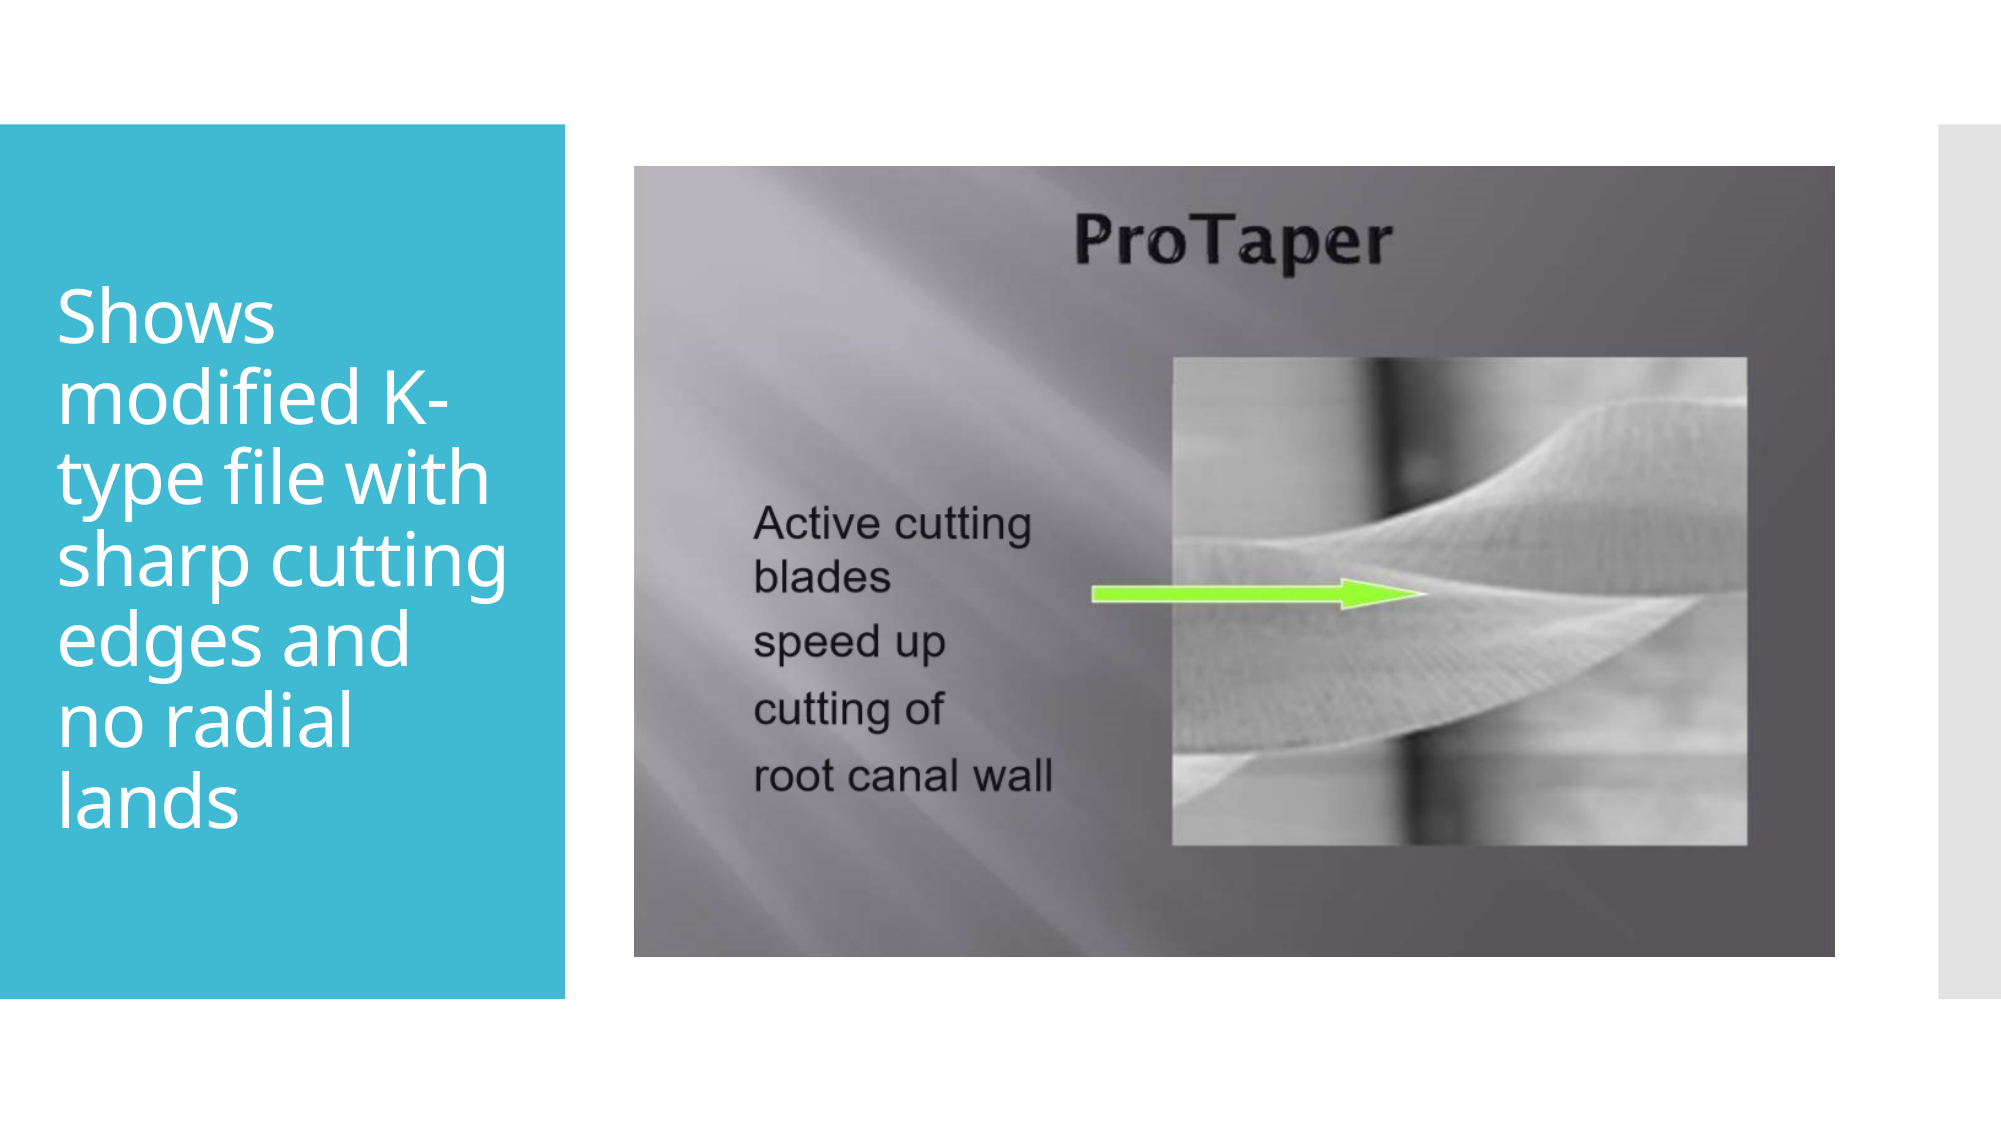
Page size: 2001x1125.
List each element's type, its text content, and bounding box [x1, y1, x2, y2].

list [634, 166, 1835, 958]
title Shows modified K-type file with sharp cutting edges and no radial lands [41, 184, 525, 940]
